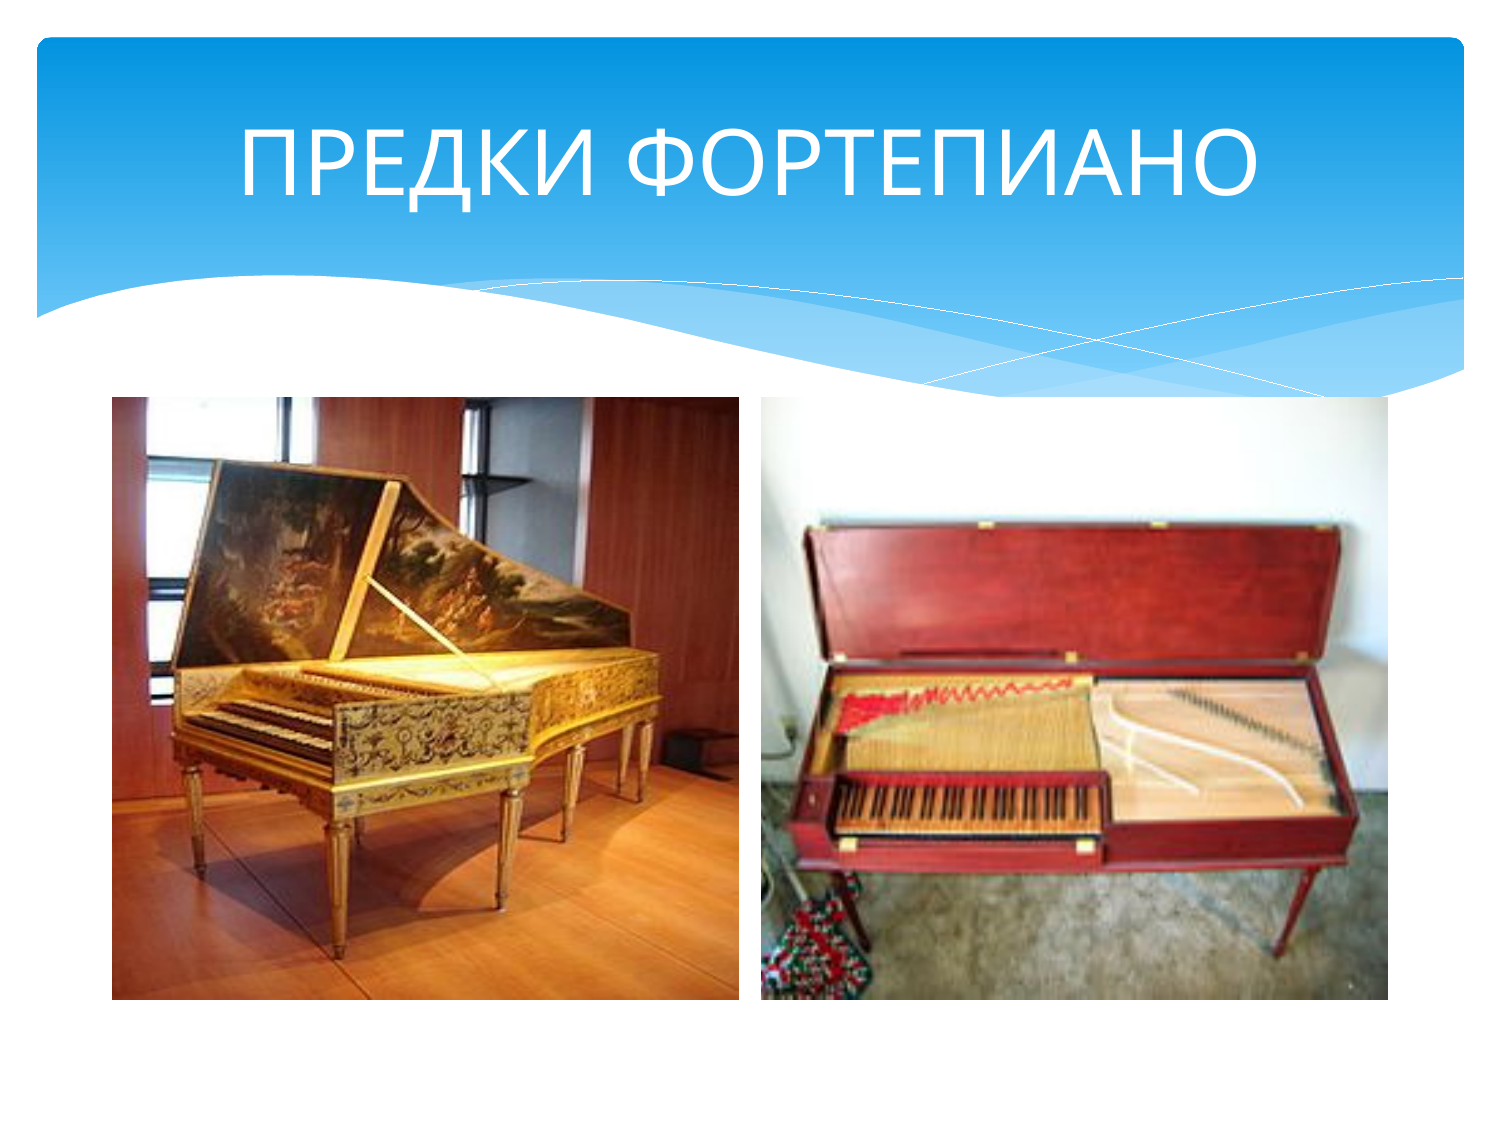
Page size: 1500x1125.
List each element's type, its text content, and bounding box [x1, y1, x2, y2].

picture [111, 396, 739, 1000]
picture [761, 396, 1389, 1000]
title ПРЕДКИ ФОРТЕПИАНО [75, 55, 1425, 261]
